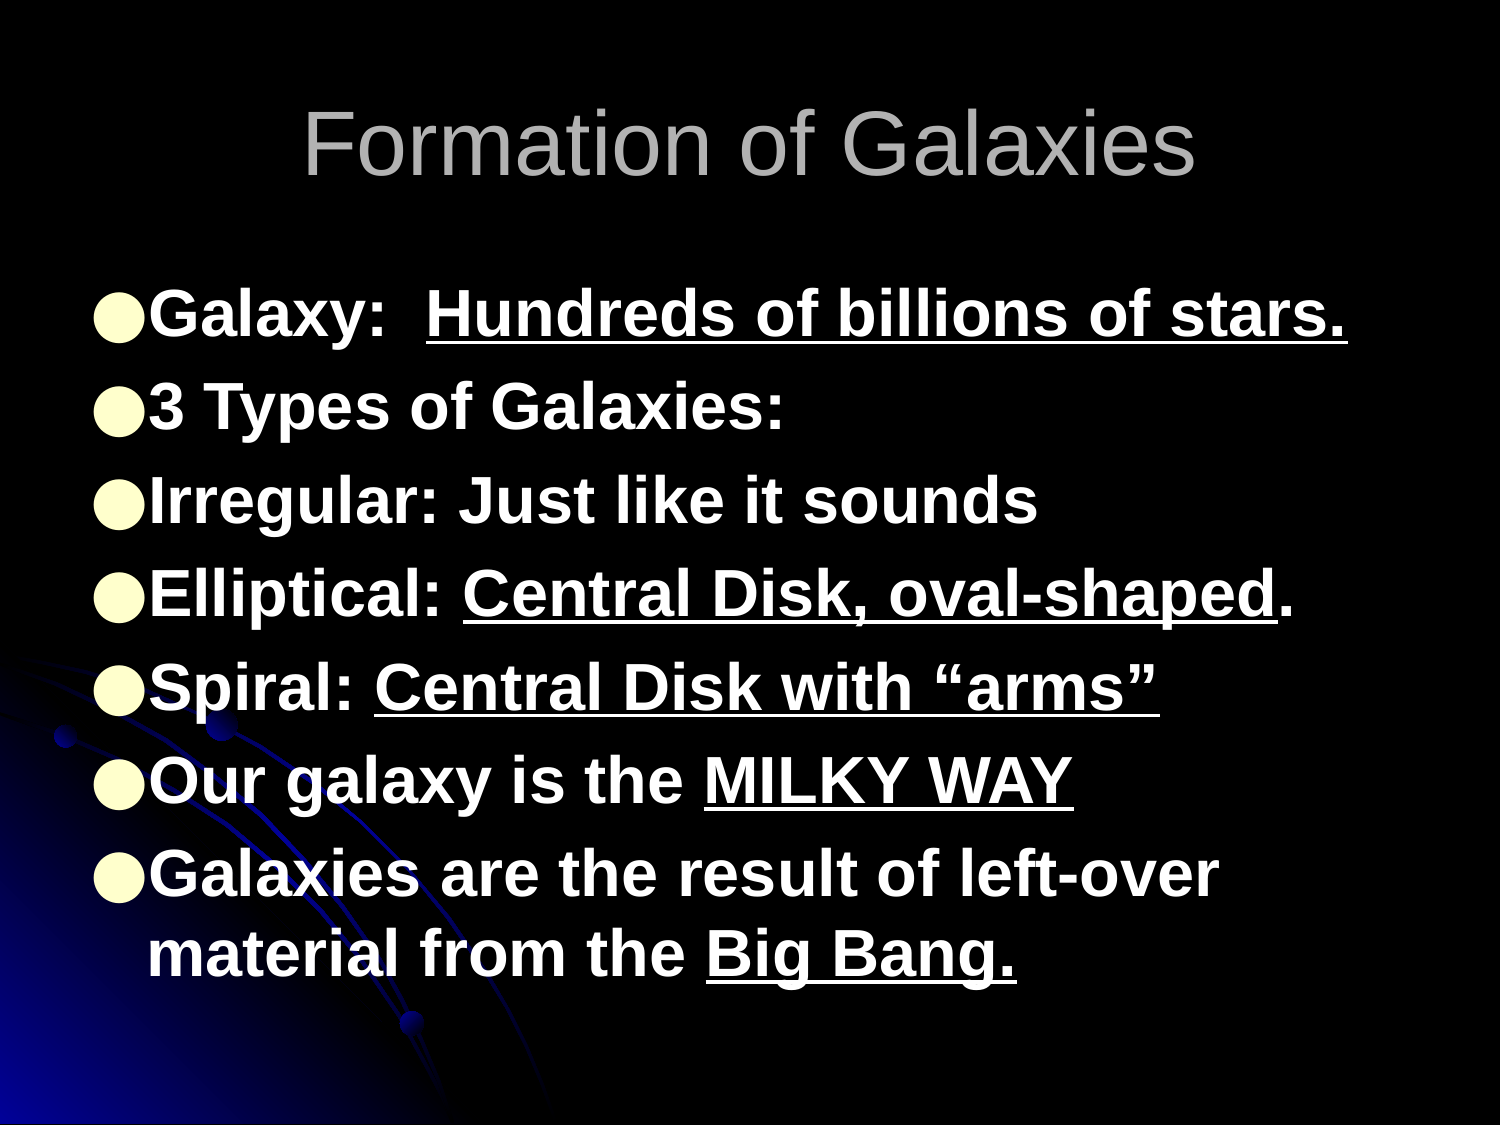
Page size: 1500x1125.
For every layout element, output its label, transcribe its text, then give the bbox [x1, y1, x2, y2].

title Formation of Galaxies [75, 45, 1425, 233]
list Galaxy: Hundreds of billions of stars. 3 Types of Galaxies: Irregular: Just like it sounds Elliptical: Central Disk, oval-shaped. Spiral: Central Disk with “arms” Our galaxy is the MILKY WAY Galaxies are the result of left-over material from the Big Bang. [75, 262, 1450, 1125]
